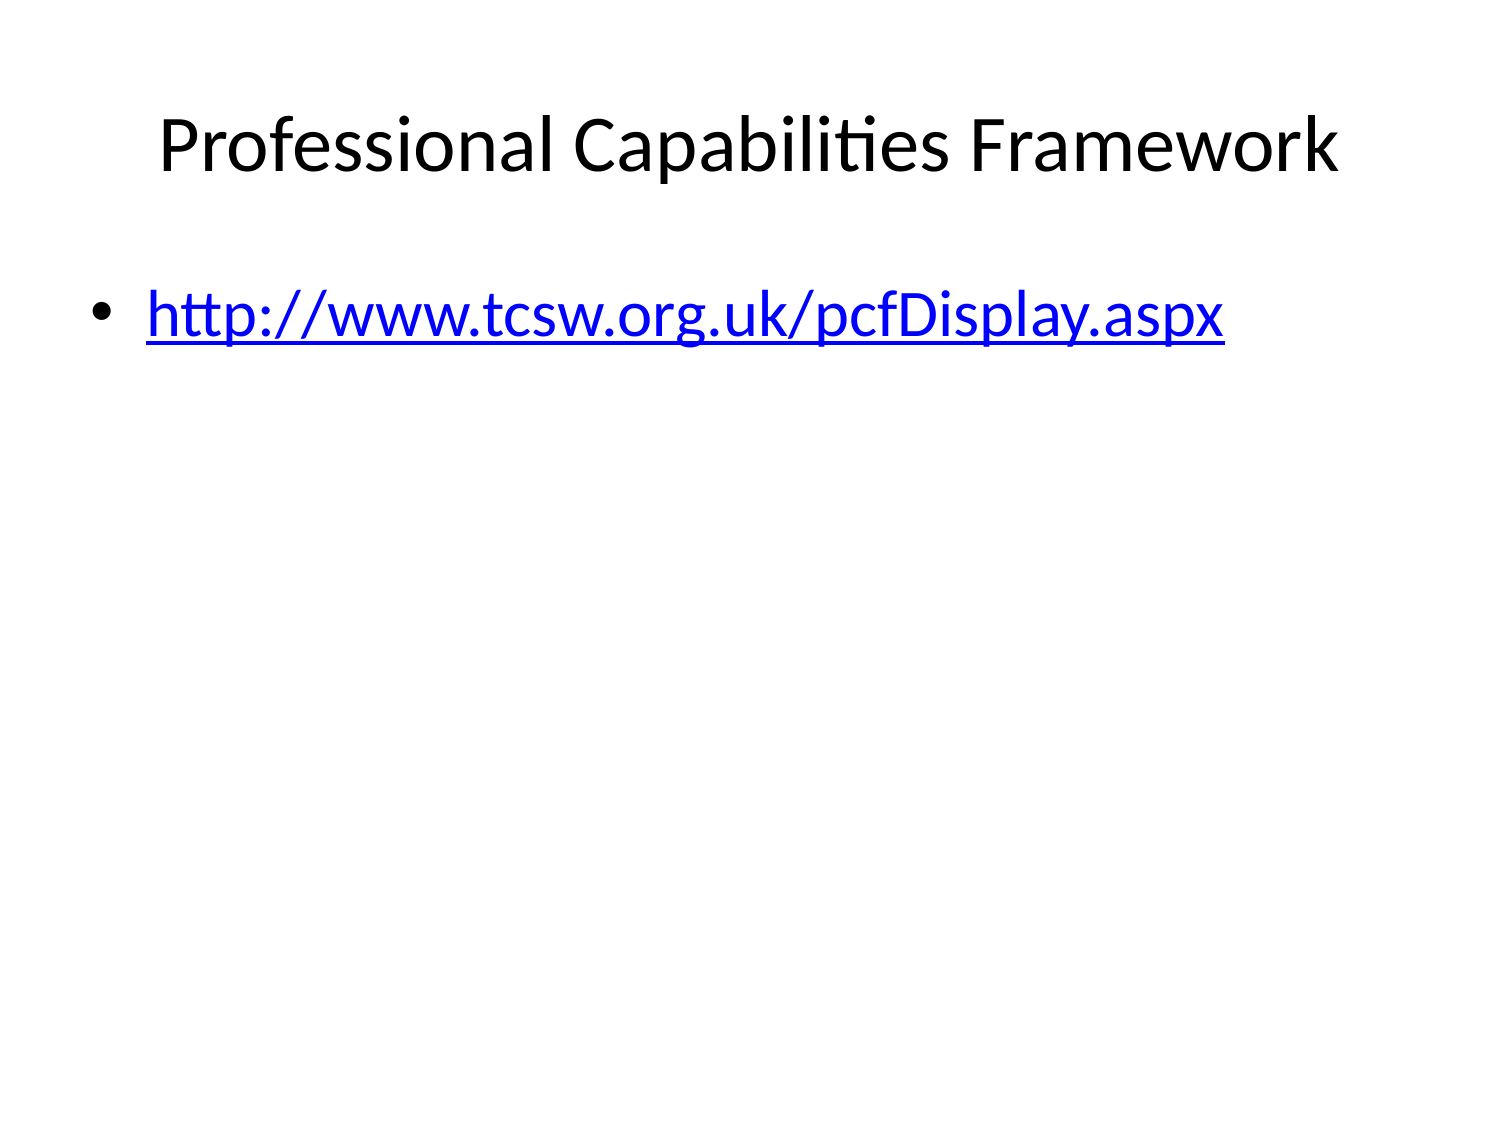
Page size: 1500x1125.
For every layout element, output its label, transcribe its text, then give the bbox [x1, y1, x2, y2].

title Professional Capabilities Framework [75, 45, 1425, 233]
list http://www.tcsw.org.uk/pcfDisplay.aspx [75, 262, 1425, 1005]
